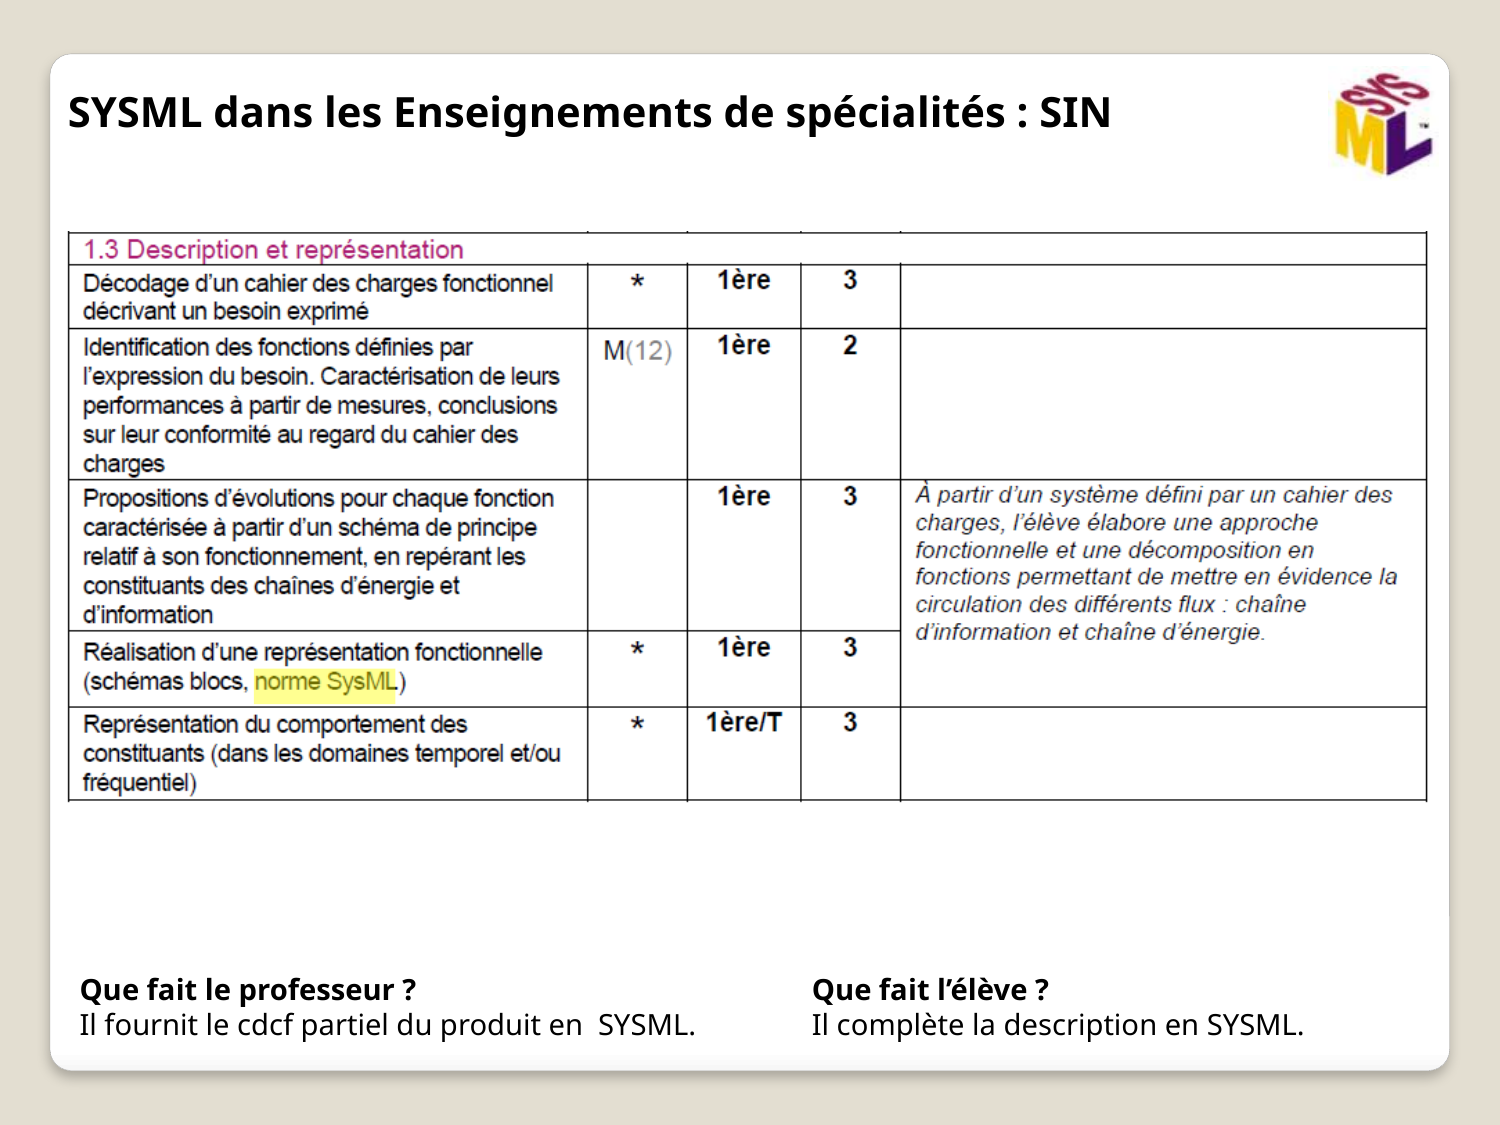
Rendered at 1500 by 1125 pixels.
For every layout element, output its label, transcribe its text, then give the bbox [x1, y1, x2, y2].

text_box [64, 231, 1433, 805]
text_box Que fait l’élève ? Il complète la description en SYSML. [797, 964, 1500, 1049]
text_box Que fait le professeur ? Il fournit le cdcf partiel du produit en SYSML. [64, 964, 797, 1049]
text_box SYSML dans les Enseignements de spécialités : SIN [53, 78, 1316, 172]
picture [1328, 66, 1439, 181]
